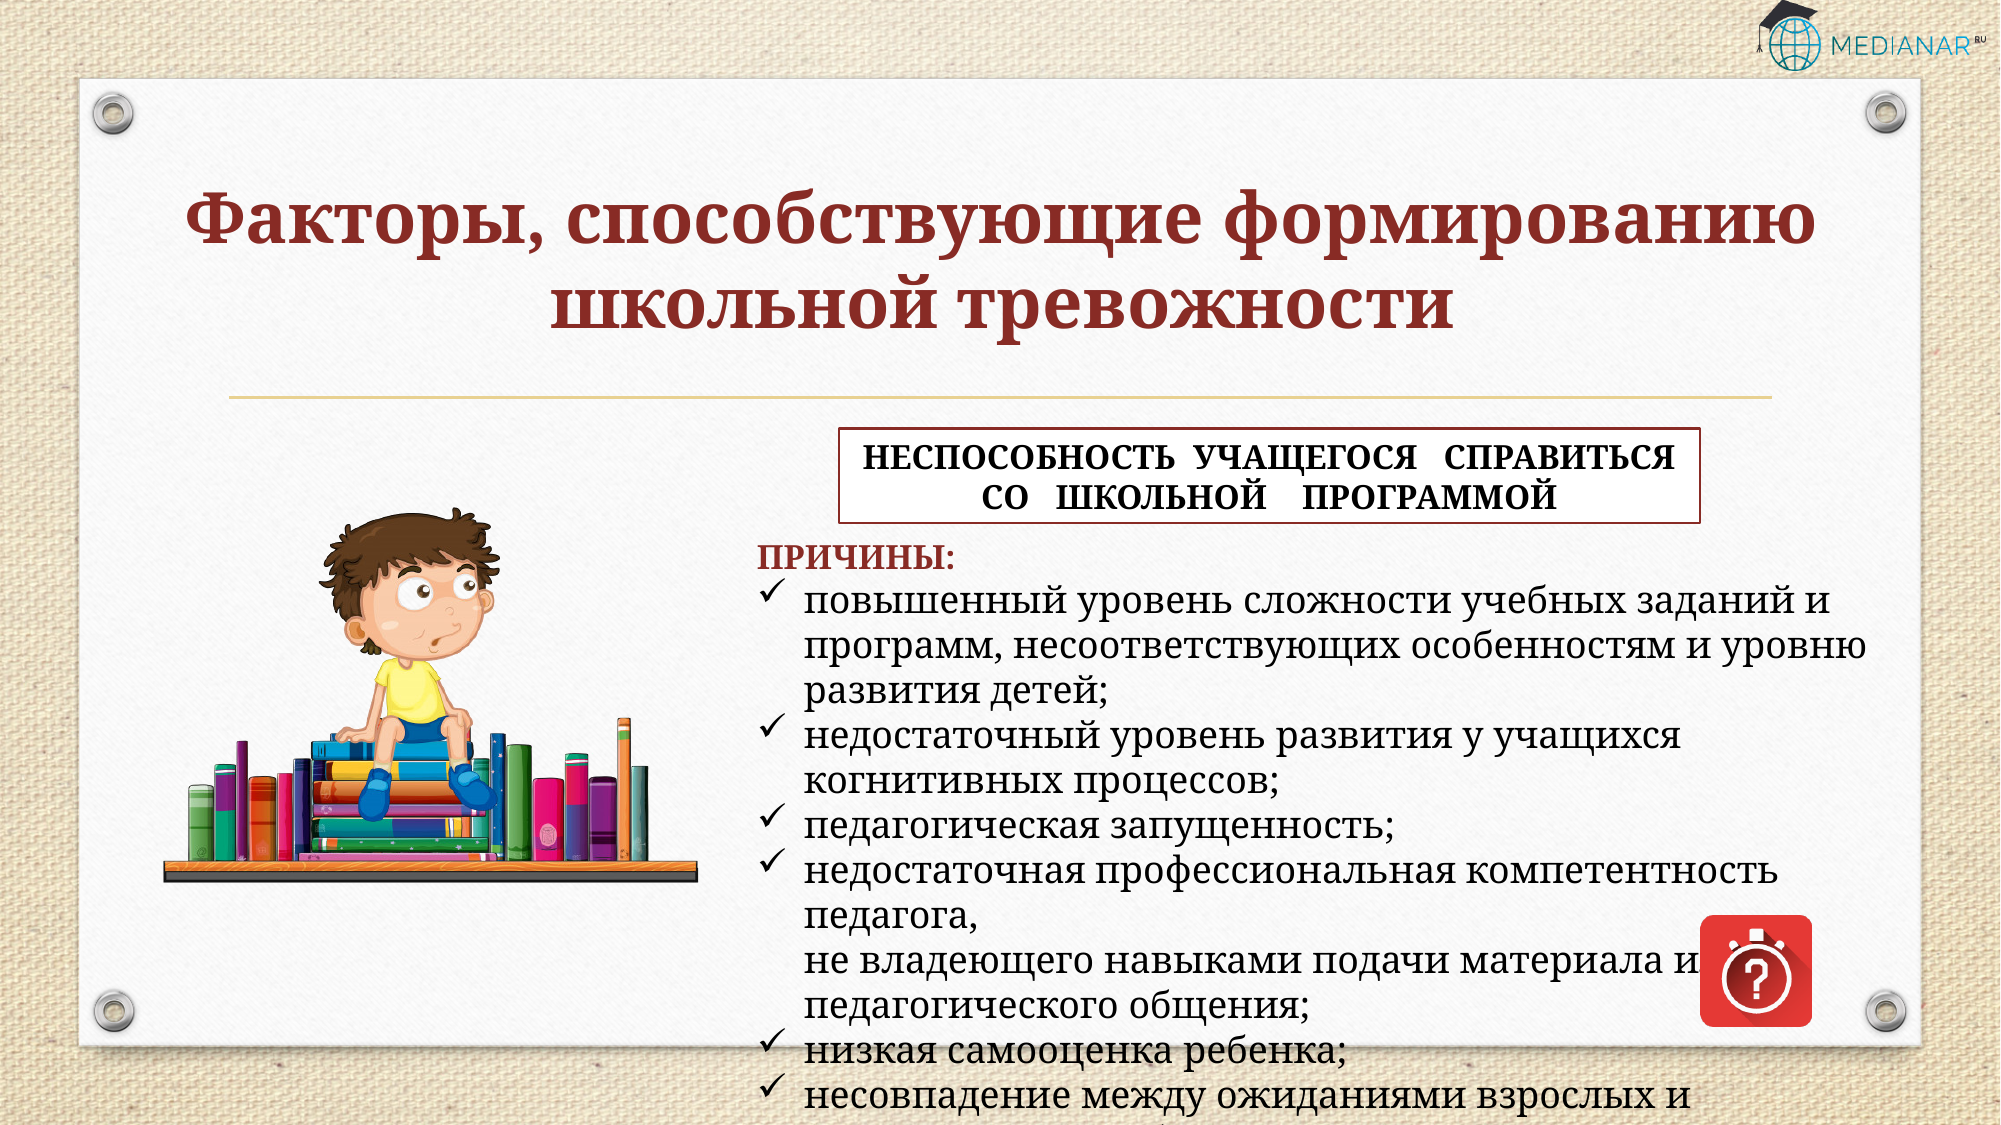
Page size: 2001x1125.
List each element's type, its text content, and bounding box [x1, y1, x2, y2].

picture [0, 0, 2001, 1125]
text_box Факторы, способствующие формированию школьной тревожности [148, 165, 1856, 351]
text_box НЕСПОСОБНОСТЬ УЧАЩЕГОСЯ СПРАВИТЬСЯ СО ШКОЛЬНОЙ ПРОГРАММОЙ [838, 427, 1701, 524]
text_box ПРИЧИНЫ: повышенный уровень сложности учебных заданий и программ, несоответствующих особенностям и уровню развития детей; недостаточный уровень развития у учащихся когнитивных процессов; педагогическая запущенность; недостаточная профессиональная компетентность педагога, не владеющего навыками подачи материала или педагогического общения; низкая самооценка ребенка; несовпадение между ожиданиями взрослых и достижениями ребенка. [741, 528, 1933, 1125]
picture [1700, 909, 1813, 1031]
